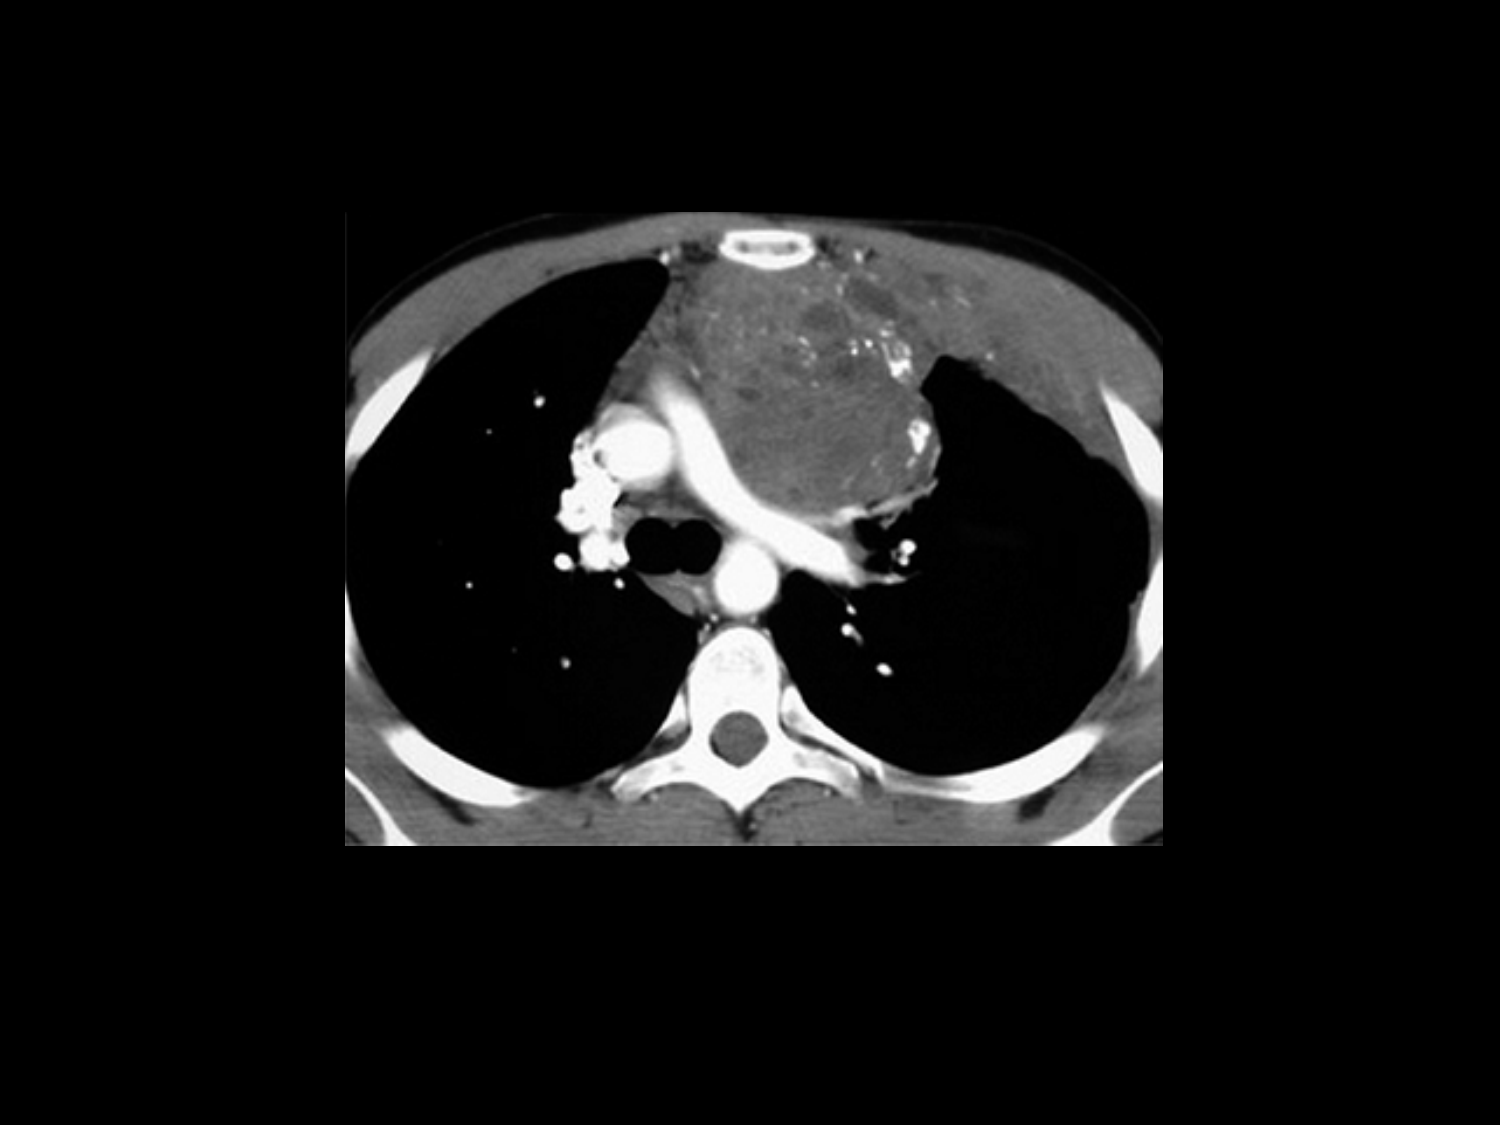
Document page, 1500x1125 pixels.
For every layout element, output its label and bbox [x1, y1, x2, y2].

list [344, 212, 1163, 846]
